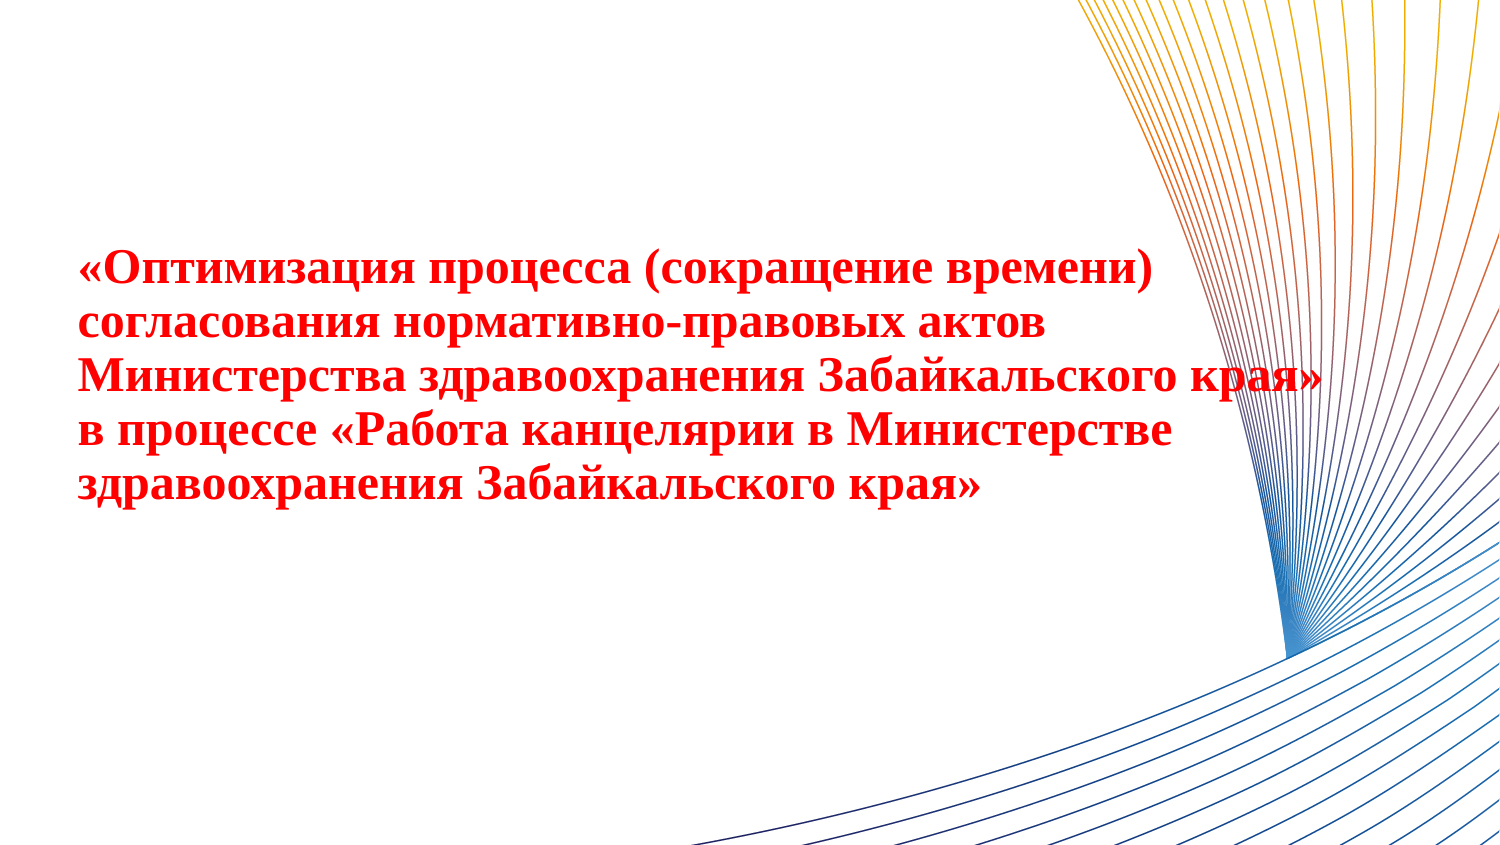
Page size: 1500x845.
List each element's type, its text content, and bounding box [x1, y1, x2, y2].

picture [0, 0, 1500, 845]
title «Оптимизация процесса (сокращение времени) согласования нормативно-правовых актов Министерства здравоохранения Забайкальского края» в процессе «Работа канцелярии в Министерстве здравоохранения Забайкальского края» [77, 240, 1326, 557]
